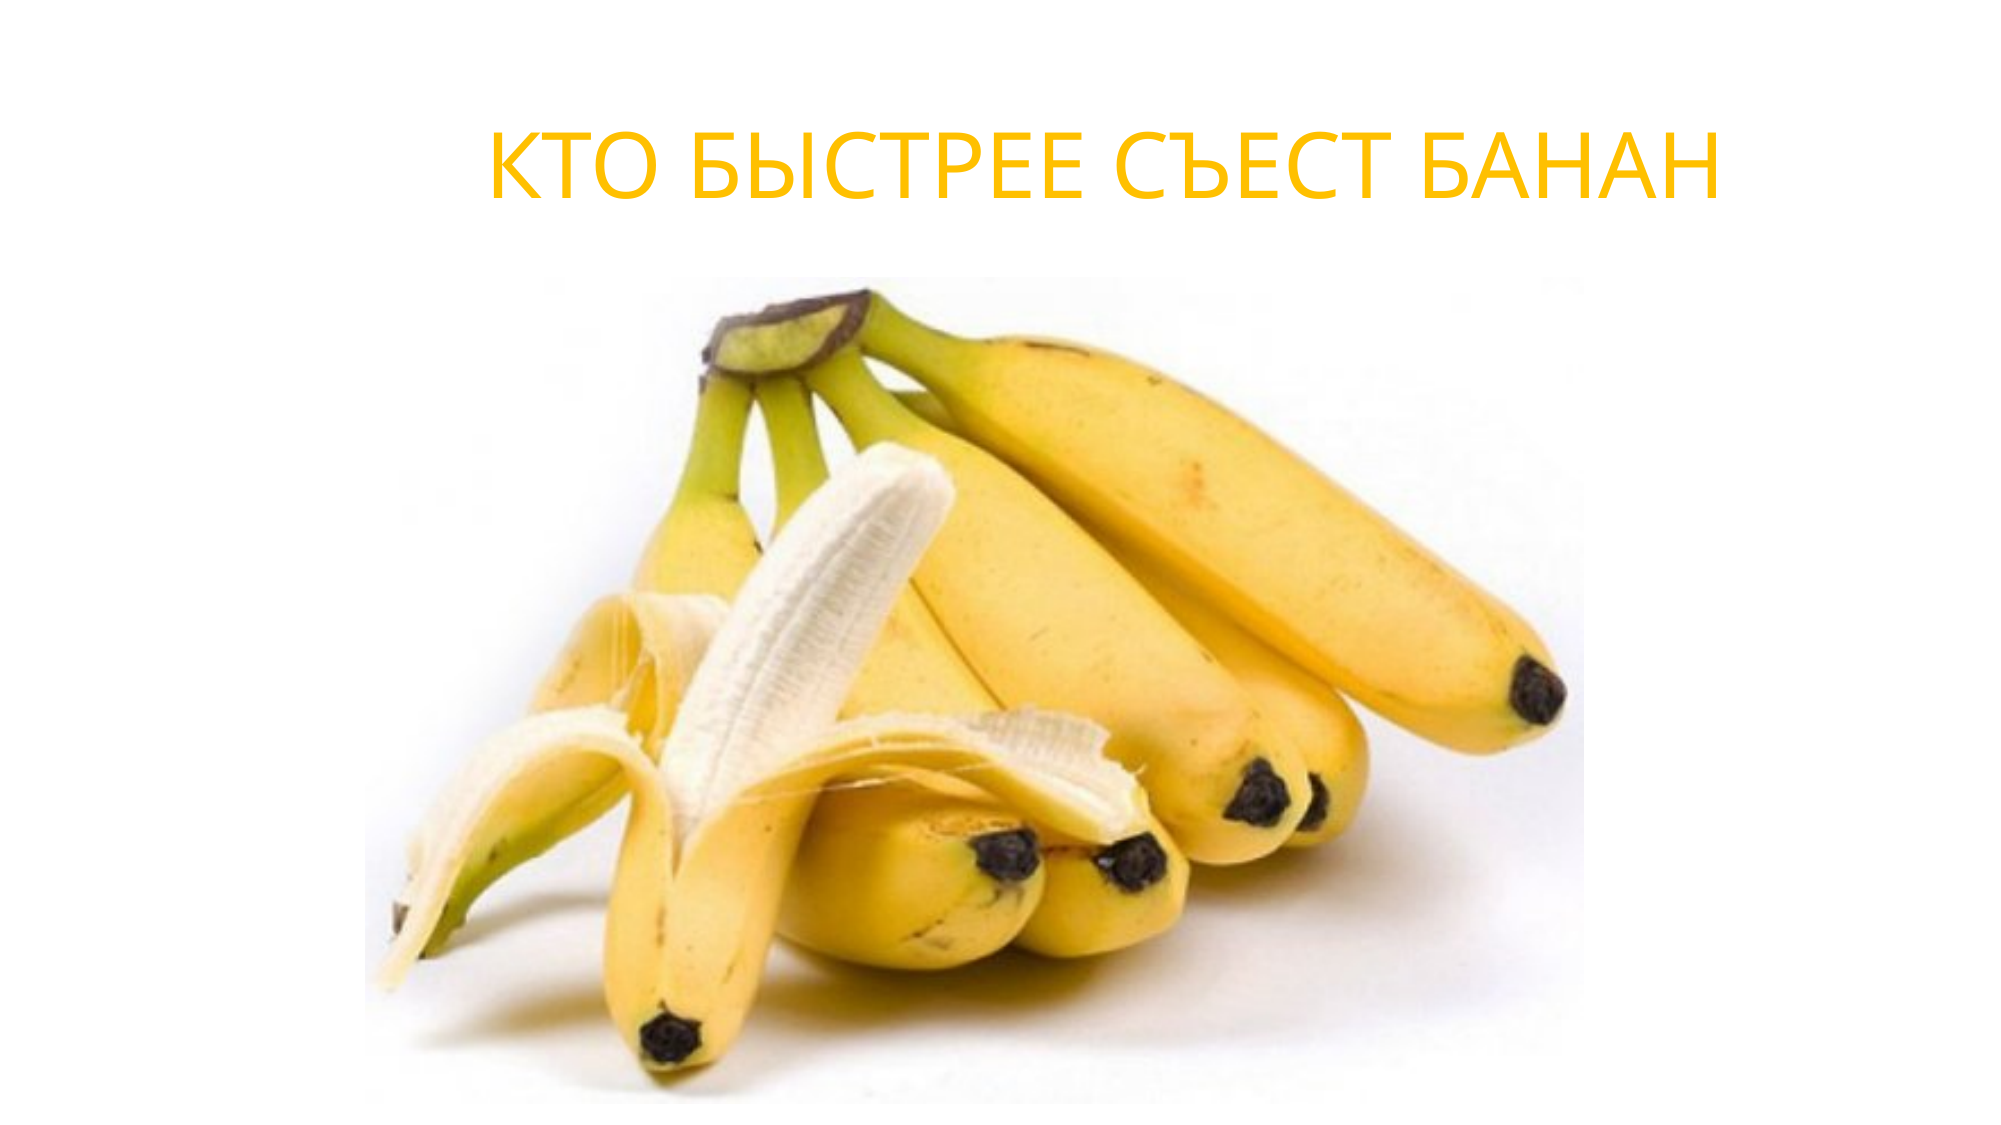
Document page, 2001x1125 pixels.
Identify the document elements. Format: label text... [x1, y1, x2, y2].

title КТО БЫСТРЕЕ СЪЕСТ БАНАН [137, 59, 1863, 278]
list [365, 277, 1584, 1104]
